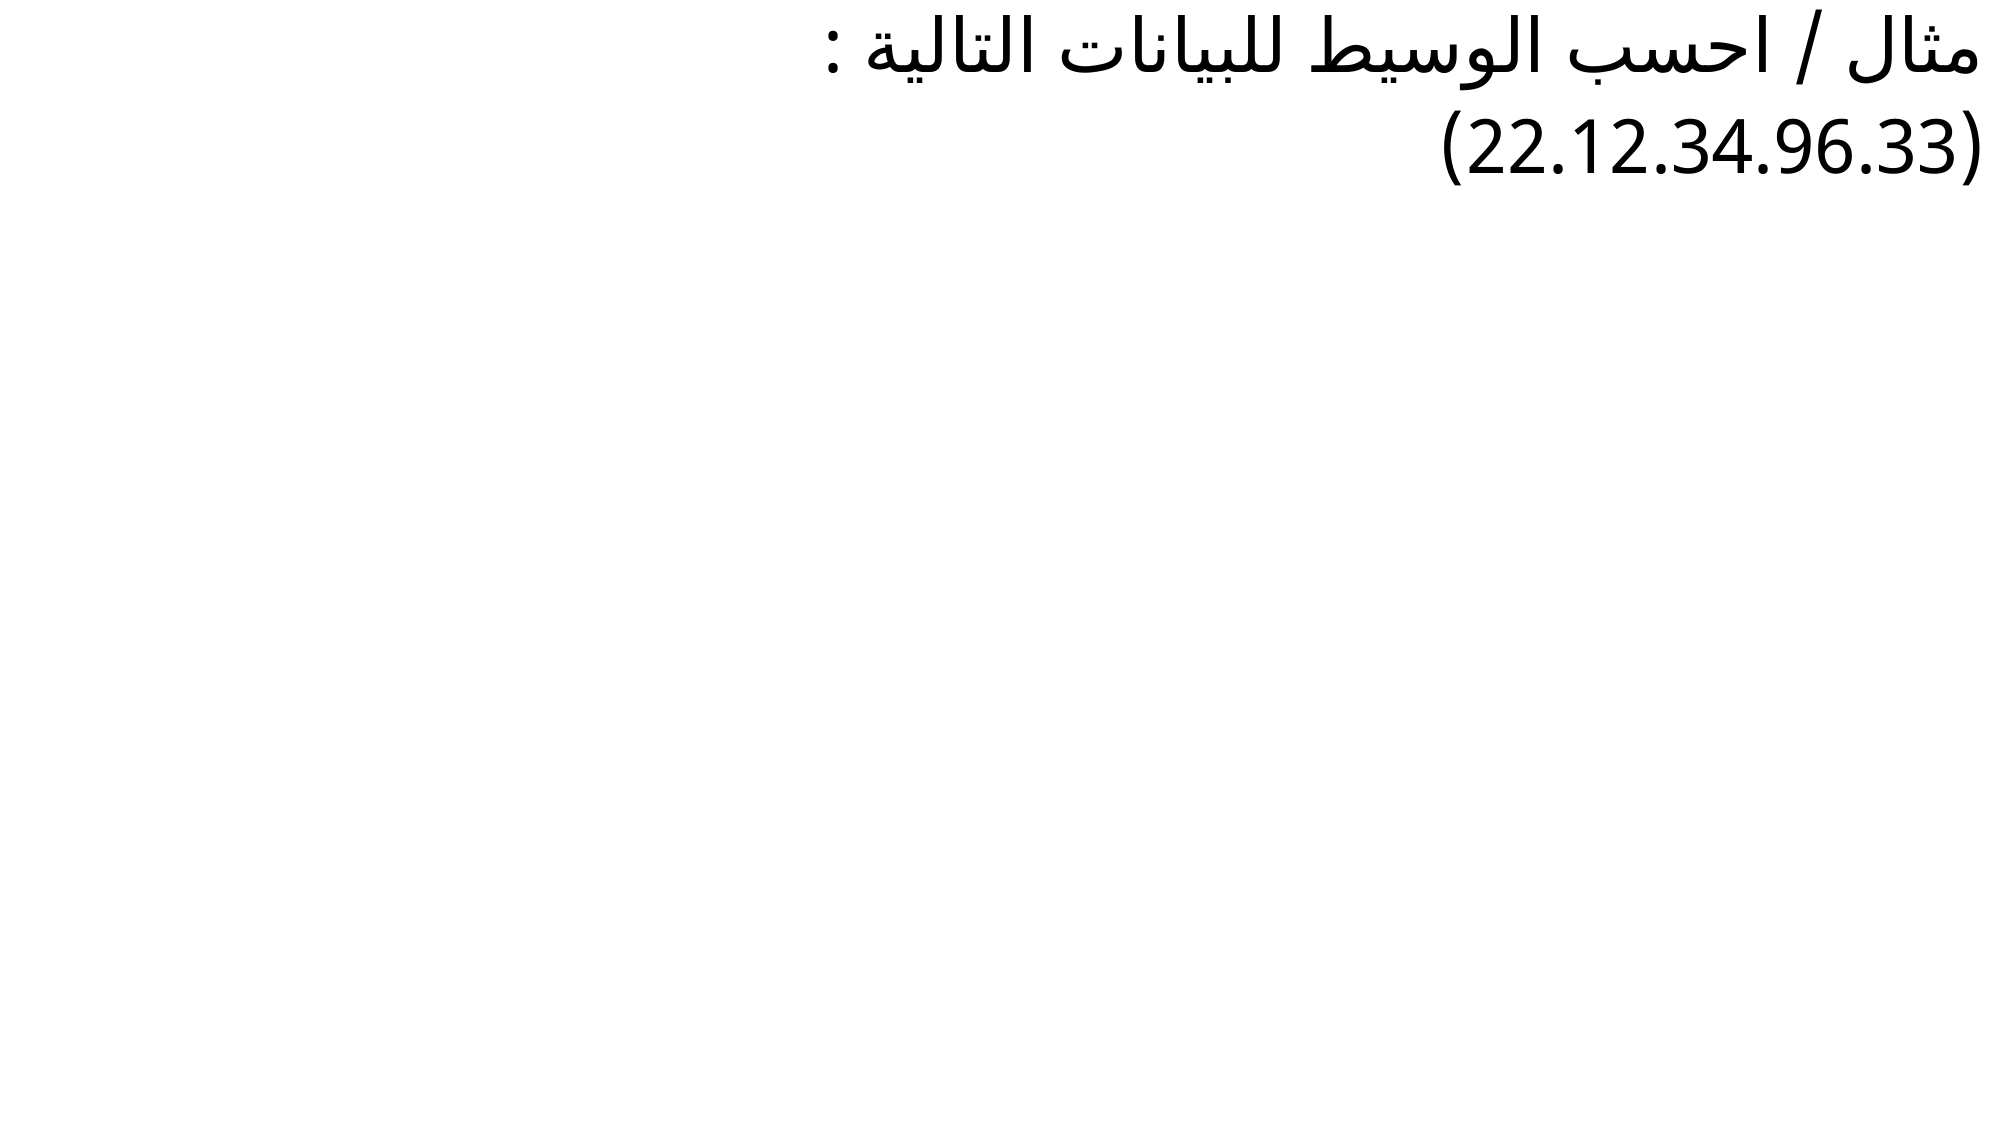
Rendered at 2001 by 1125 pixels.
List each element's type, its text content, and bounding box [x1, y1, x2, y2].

list مثال / احسب الوسيط للبيانات التالية : (22.12.34.96.33) [0, 0, 2000, 1125]
